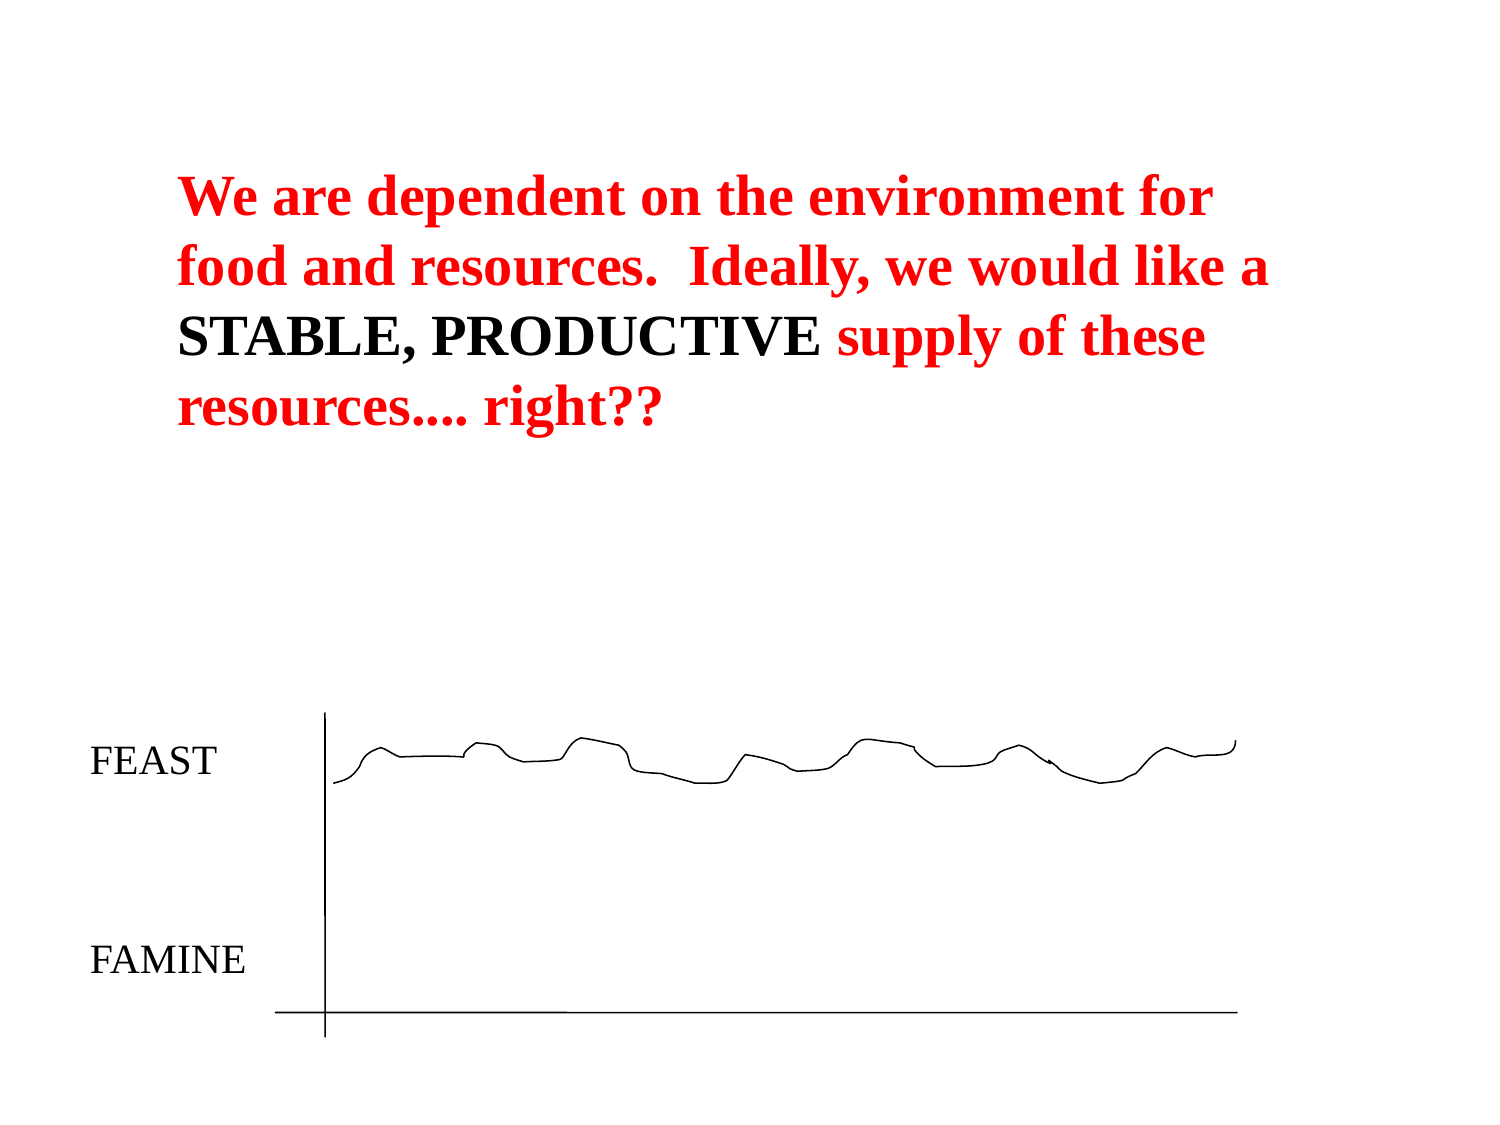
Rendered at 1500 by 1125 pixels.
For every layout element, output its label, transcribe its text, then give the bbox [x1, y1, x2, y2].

text_box We are dependent on the environment for food and resources. Ideally, we would like a STABLE, PRODUCTIVE supply of these resources.... right?? [162, 149, 1338, 445]
text_box FEAST [74, 725, 300, 790]
text_box [333, 737, 1236, 784]
text_box FAMINE [74, 924, 288, 990]
